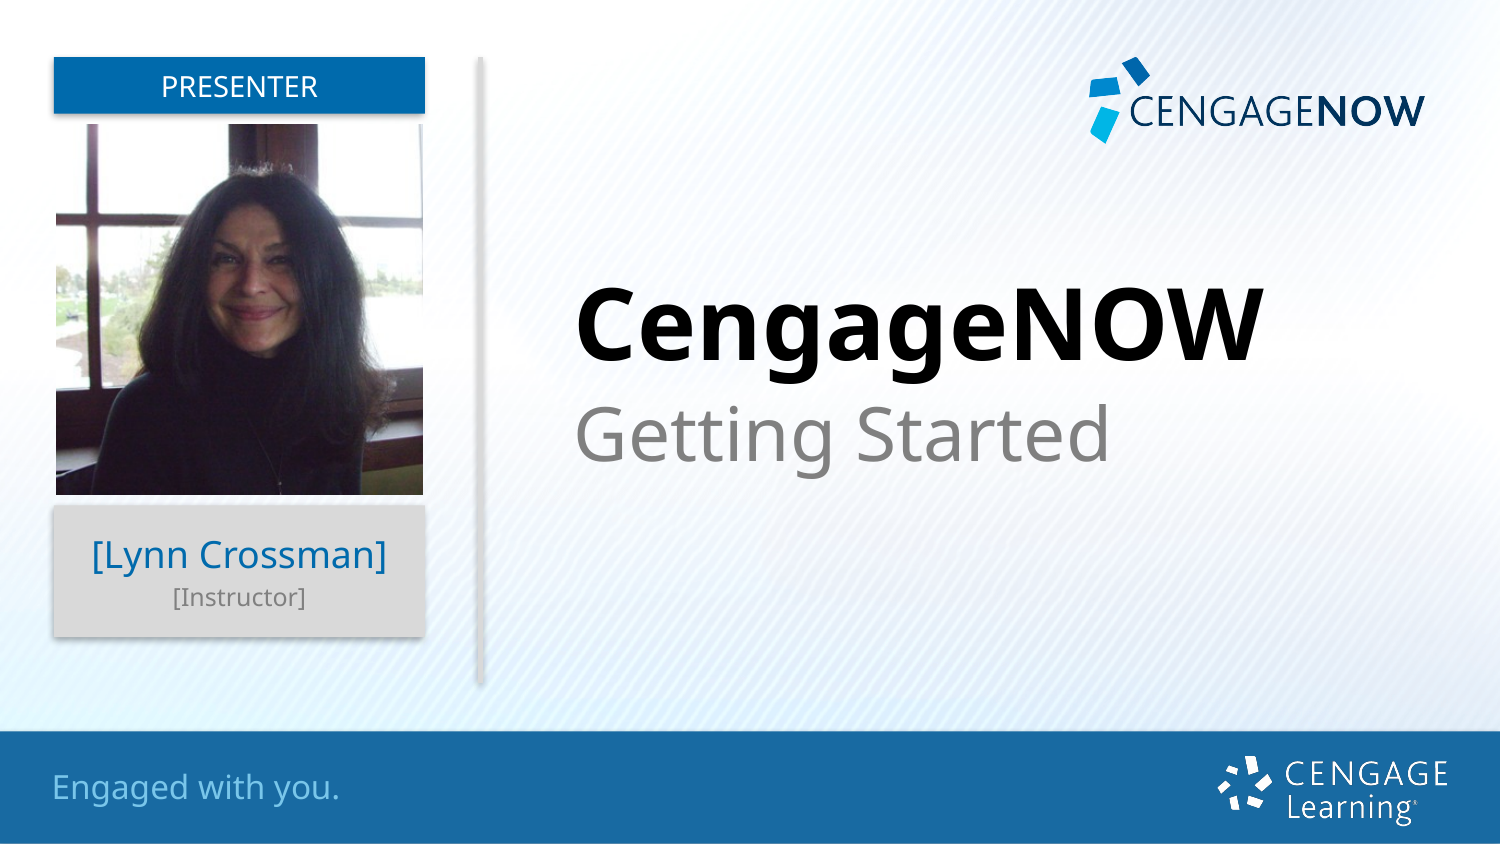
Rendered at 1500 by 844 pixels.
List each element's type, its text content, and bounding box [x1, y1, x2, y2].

text_box PRESENTER [53, 56, 426, 114]
title CengageNOW [574, 229, 1425, 411]
subtitle Getting Started [574, 386, 1378, 603]
text_box [Lynn Crossman] [Instructor] [53, 505, 426, 638]
picture [0, 0, 1500, 844]
